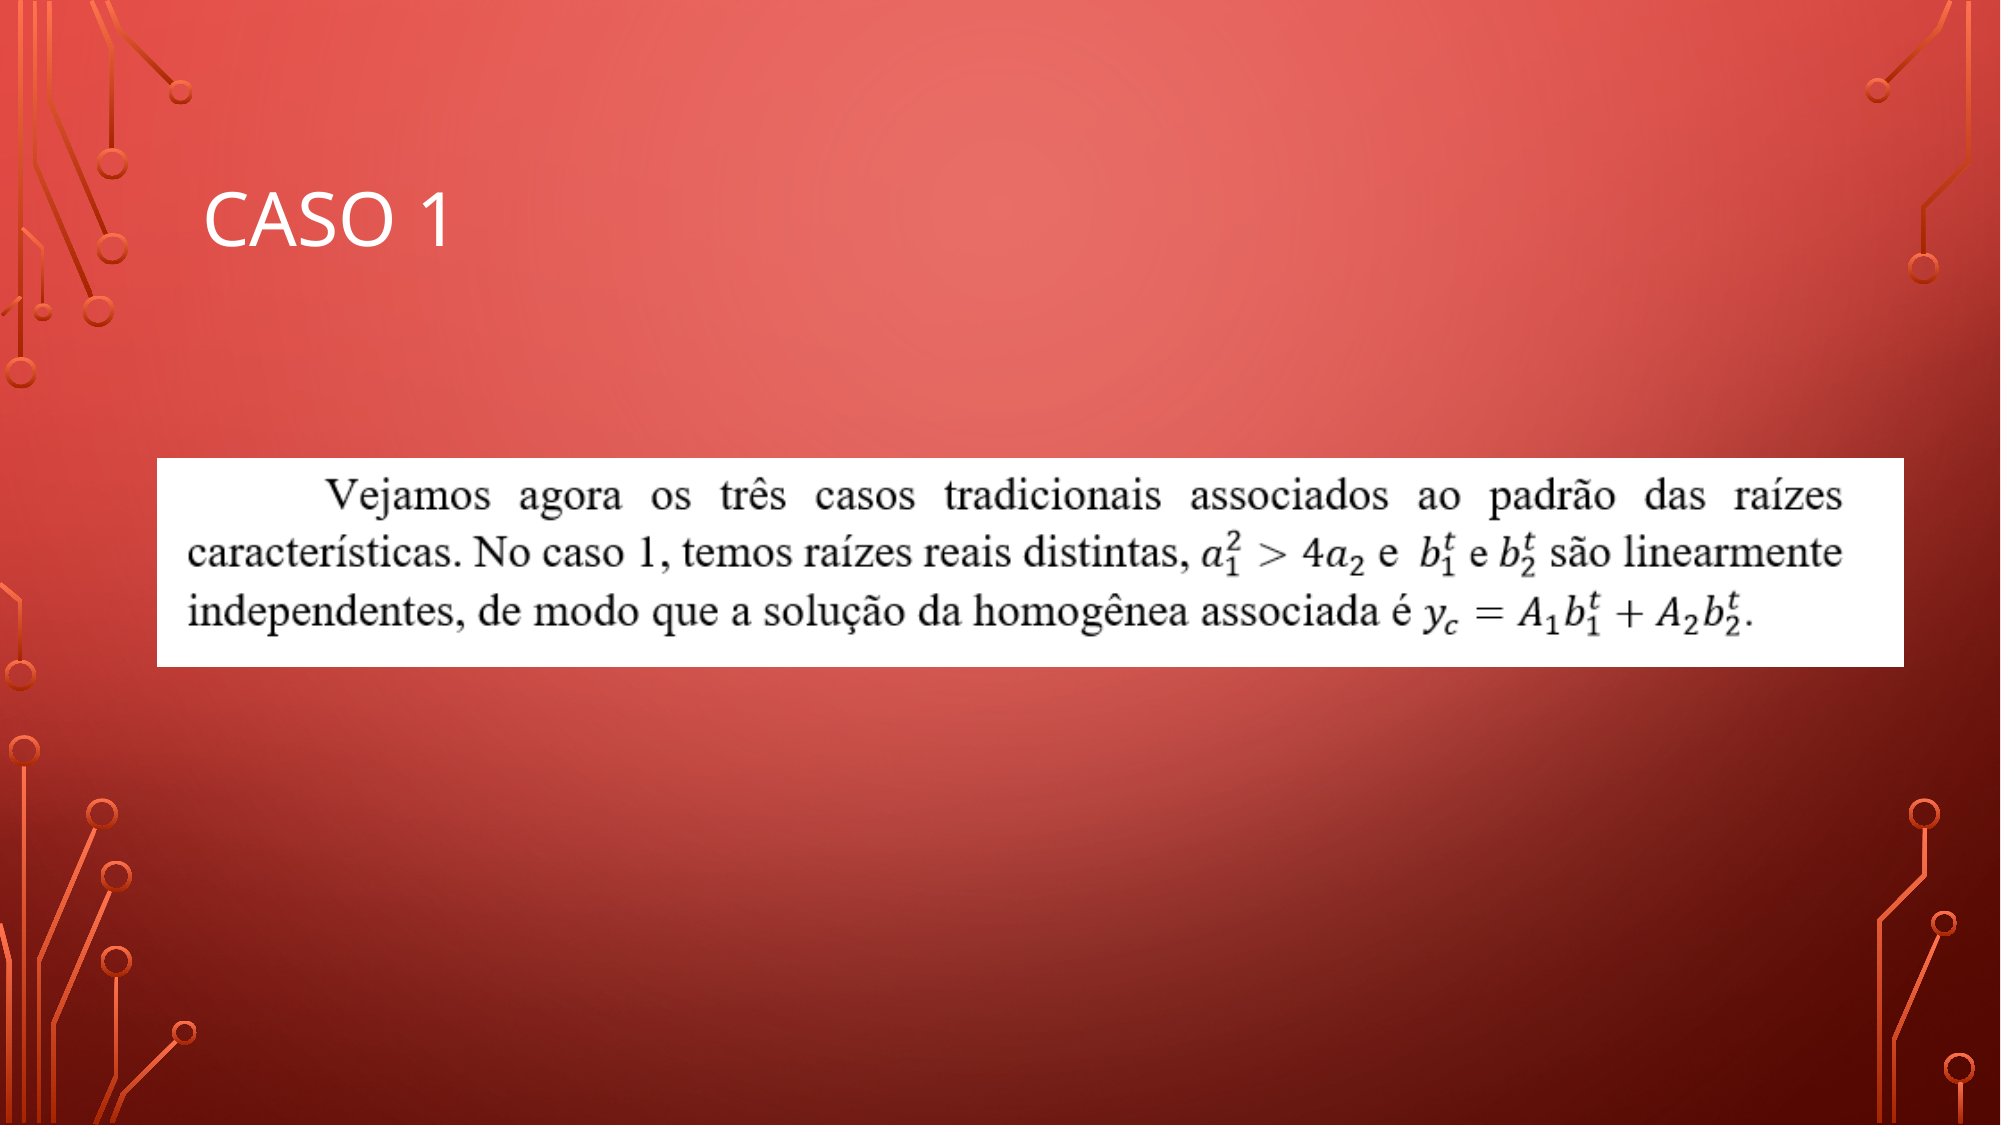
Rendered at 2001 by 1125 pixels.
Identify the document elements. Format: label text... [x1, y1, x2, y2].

title CASO 1 [187, 101, 1813, 344]
picture [157, 457, 1904, 668]
